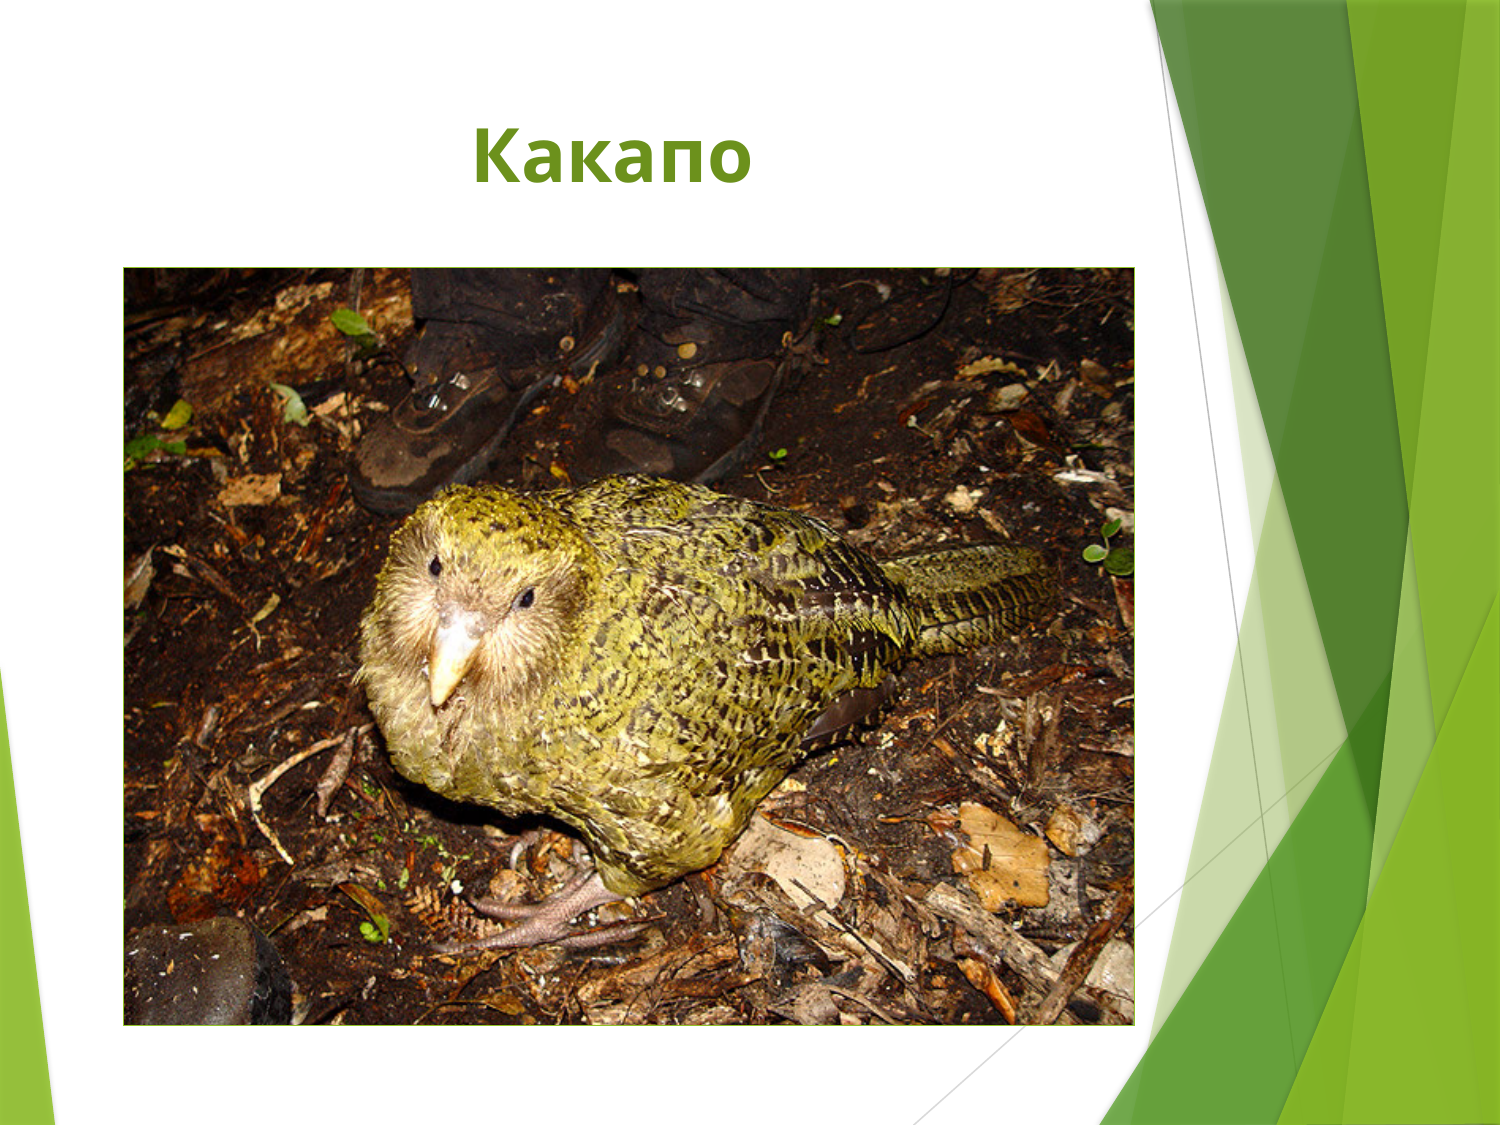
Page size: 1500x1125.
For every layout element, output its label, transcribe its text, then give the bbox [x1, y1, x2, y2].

title Какапо [83, 99, 1142, 209]
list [123, 266, 1136, 1026]
